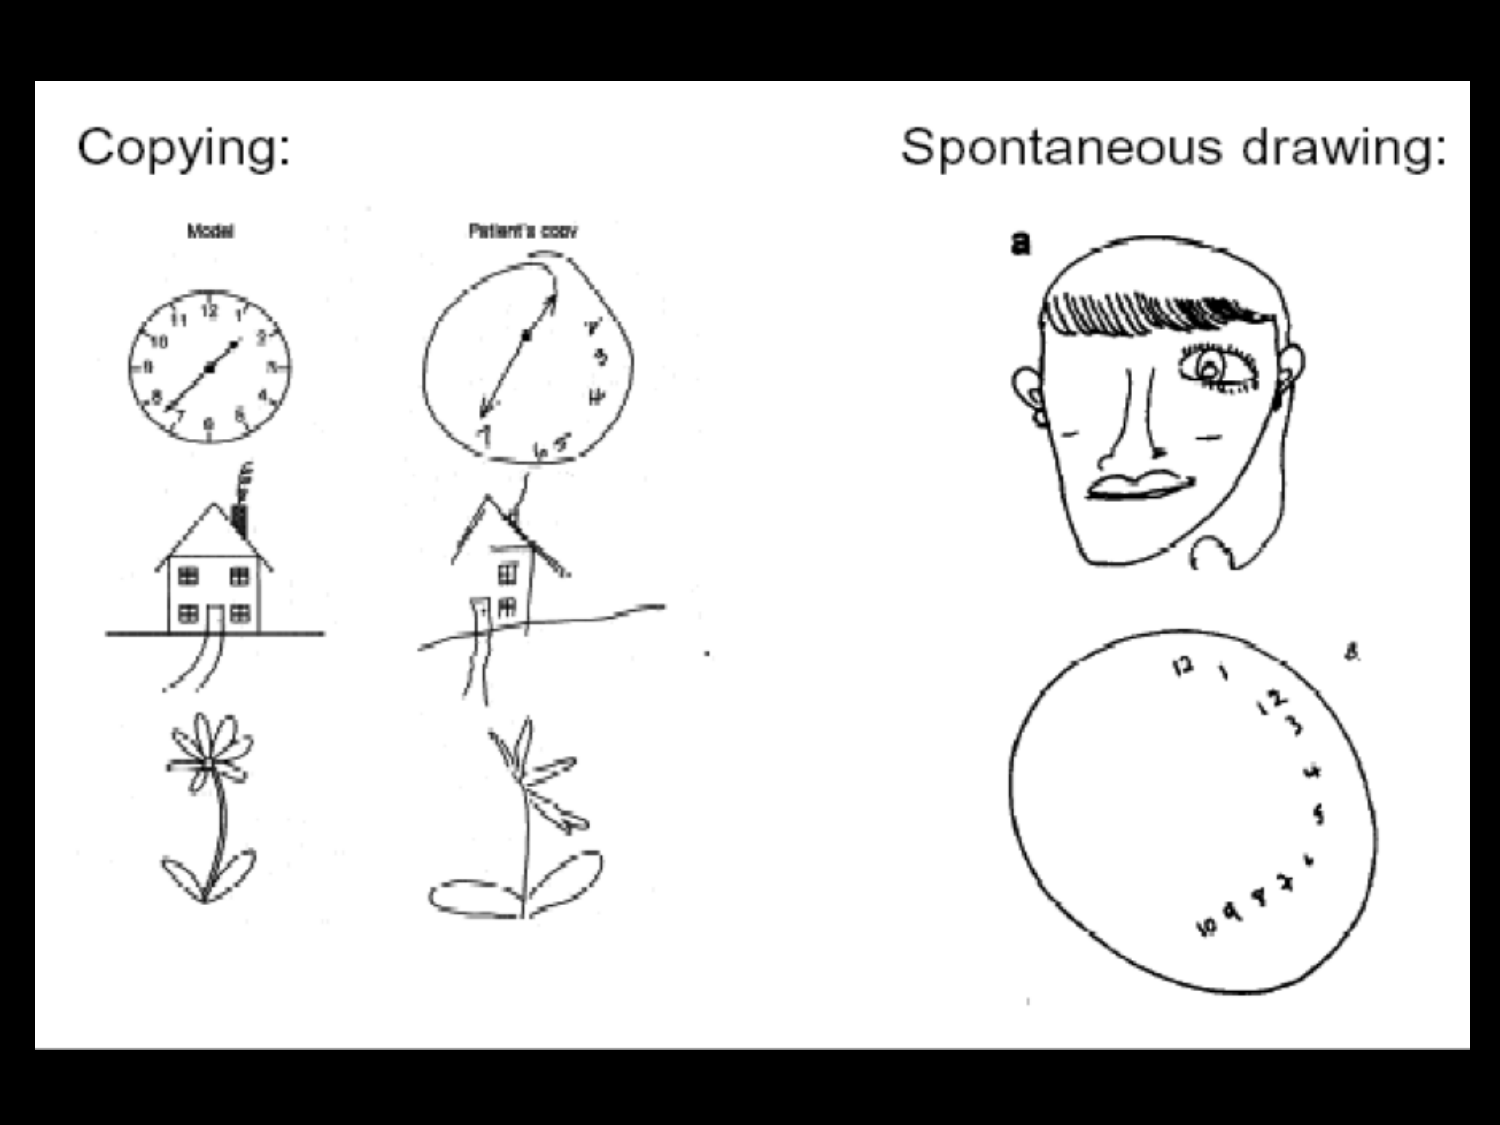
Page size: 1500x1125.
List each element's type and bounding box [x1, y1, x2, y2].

picture [35, 81, 1470, 1050]
